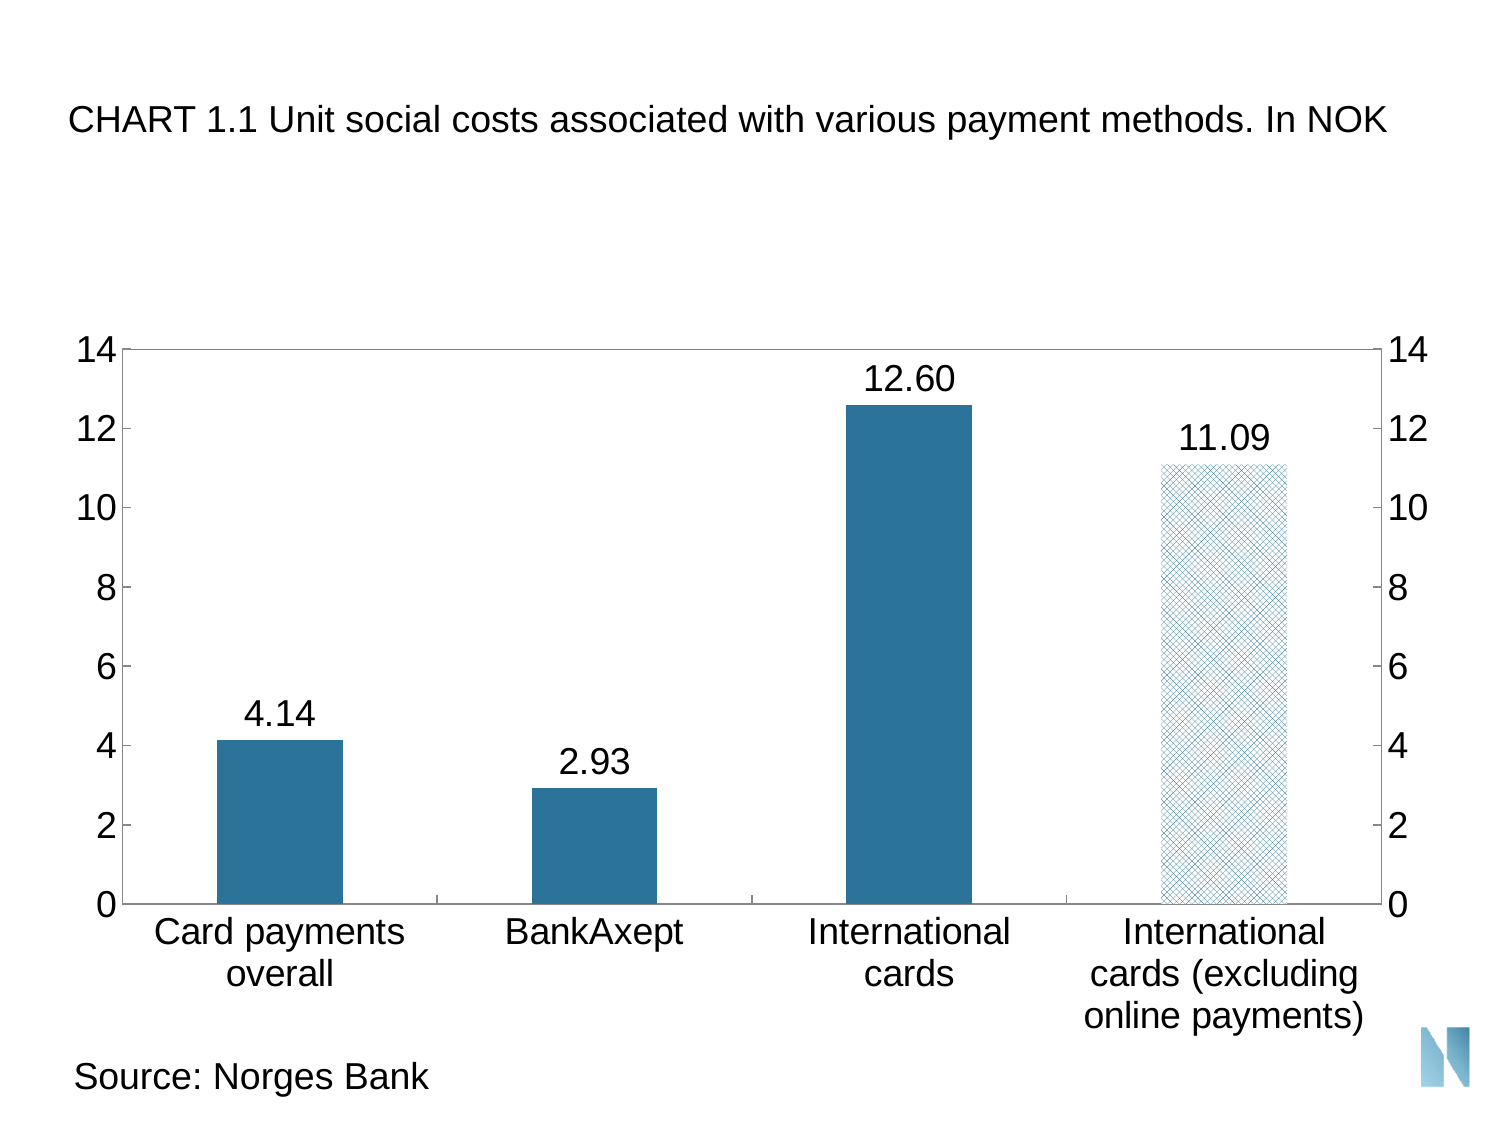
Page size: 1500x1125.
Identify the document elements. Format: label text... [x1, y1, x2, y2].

text_box CHART 1.1 Unit social costs associated with various payment methods. In NOK [53, 42, 1447, 148]
picture [1421, 1027, 1500, 1125]
chart [29, 255, 1448, 1095]
